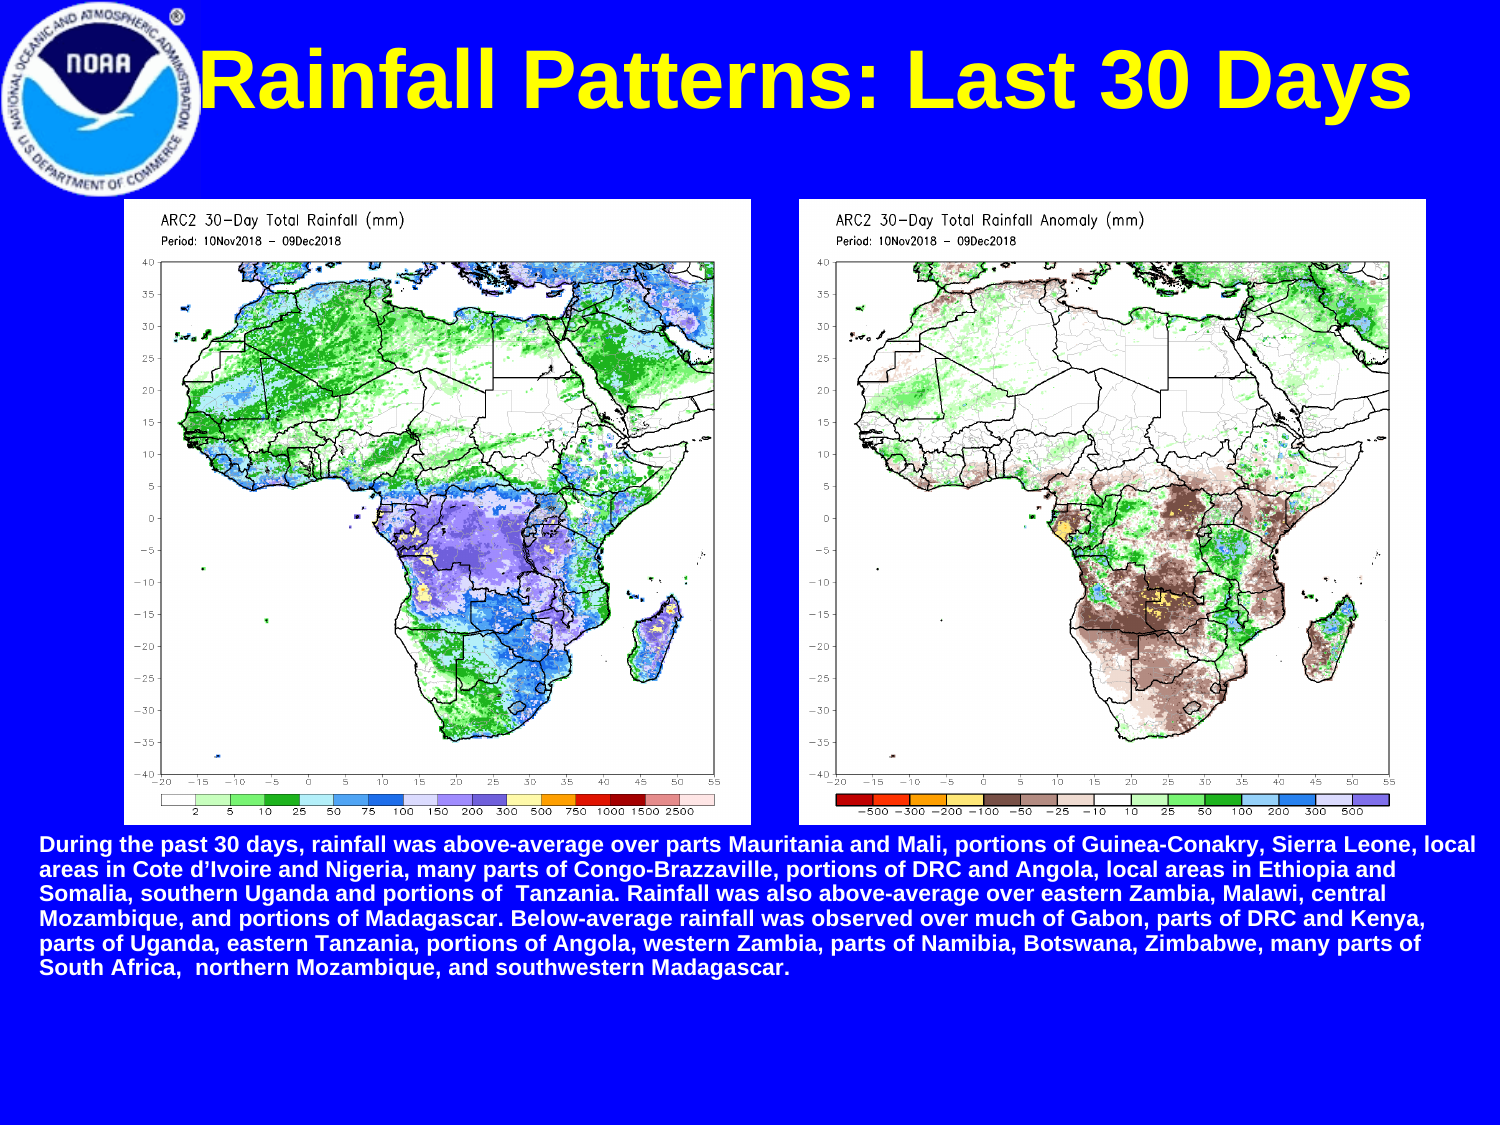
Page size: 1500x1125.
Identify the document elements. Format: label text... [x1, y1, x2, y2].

picture [0, 0, 750, 825]
title Rainfall Patterns: Last 30 Days [174, 0, 1438, 150]
picture [799, 199, 1425, 825]
text_box During the past 30 days, rainfall was above-average over parts Mauritania and Mali, portions of Guinea-Conakry, Sierra Leone, local areas in Cote d’Ivoire and Nigeria, many parts of Congo-Brazzaville, portions of DRC and Angola, local areas in Ethiopia and Somalia, southern Uganda and portions of Tanzania. Rainfall was also above-average over eastern Zambia, Malawi, central Mozambique, and portions of Madagascar. Below-average rainfall was observed over much of Gabon, parts of DRC and Kenya, parts of Uganda, eastern Tanzania, portions of Angola, western Zambia, parts of Namibia, Botswana, Zimbabwe, many parts of South Africa, northern Mozambique, and southwestern Madagascar. [24, 824, 1500, 989]
